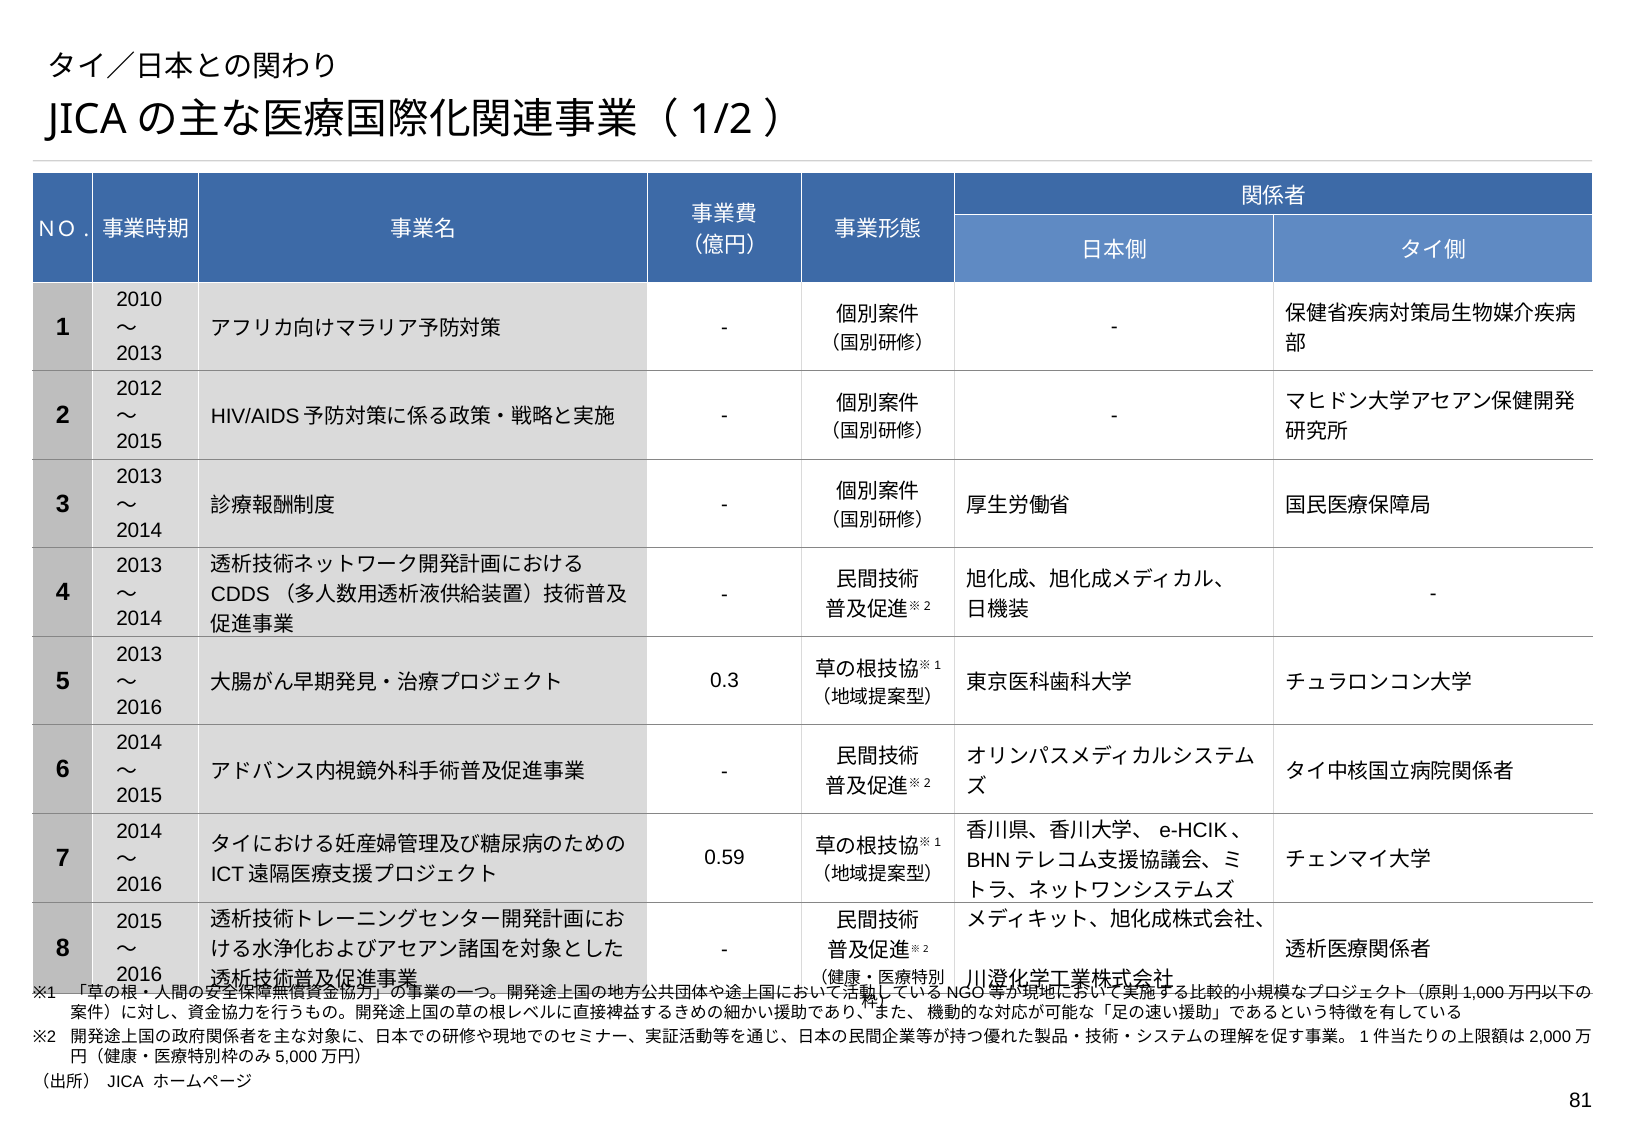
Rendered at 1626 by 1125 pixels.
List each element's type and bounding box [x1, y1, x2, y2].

table_cell [33, 548, 92, 636]
table_cell [1274, 637, 1593, 724]
table_cell [93, 725, 198, 813]
table_cell [802, 371, 954, 459]
table_cell [1274, 283, 1593, 370]
table_cell [93, 548, 198, 636]
table_cell [955, 548, 1273, 636]
list [32, 0, 1593, 149]
table_cell [1274, 814, 1593, 902]
table_cell [93, 637, 198, 724]
text_box [32, 1070, 1451, 1094]
table_header [955, 173, 1592, 214]
table_header [199, 173, 647, 282]
table_cell [955, 460, 1273, 547]
table_cell [955, 903, 1273, 975]
table_header [93, 173, 198, 282]
table_cell [33, 814, 92, 902]
table_cell [93, 371, 198, 459]
table_cell [802, 903, 954, 975]
table_cell [33, 903, 92, 975]
table_cell [1274, 903, 1593, 993]
table_cell [93, 903, 198, 975]
table_cell [802, 725, 954, 813]
table_cell [1274, 725, 1593, 813]
table_cell [955, 283, 1273, 370]
table_cell [802, 637, 954, 724]
table_cell [199, 283, 647, 370]
table_header [802, 173, 954, 282]
table_cell [955, 637, 1273, 724]
table_cell [1274, 215, 1592, 282]
table_cell [802, 460, 954, 547]
table_cell [648, 725, 801, 813]
table_cell [33, 637, 92, 724]
table_cell [648, 903, 801, 975]
table_cell [1274, 548, 1593, 636]
table_cell [33, 371, 92, 459]
table_cell [93, 460, 198, 547]
text_box [32, 975, 1592, 1066]
table_cell [648, 548, 801, 636]
table_cell [199, 903, 647, 975]
table_cell [93, 283, 198, 370]
table_cell [199, 637, 647, 724]
table_cell [955, 371, 1273, 459]
table_cell [802, 814, 954, 902]
table_cell [199, 371, 647, 459]
table_header [33, 173, 92, 282]
table_cell [802, 548, 954, 636]
table_cell [1274, 371, 1593, 459]
table_cell [199, 548, 647, 636]
table_cell [93, 814, 198, 902]
table_cell [199, 725, 647, 813]
table_header [648, 173, 801, 282]
table_cell [955, 814, 1273, 902]
table_cell [1274, 460, 1593, 547]
table_cell [199, 814, 647, 902]
table_cell [33, 725, 92, 813]
table_cell [648, 283, 801, 370]
table_cell [199, 460, 647, 547]
table_cell [33, 283, 92, 370]
table_cell [648, 371, 801, 459]
table_cell [648, 460, 801, 547]
table_cell [802, 283, 954, 370]
table_cell [955, 215, 1273, 282]
table_cell [648, 637, 801, 724]
table_cell [648, 814, 801, 902]
table_cell [33, 460, 92, 547]
table_cell [955, 725, 1273, 813]
